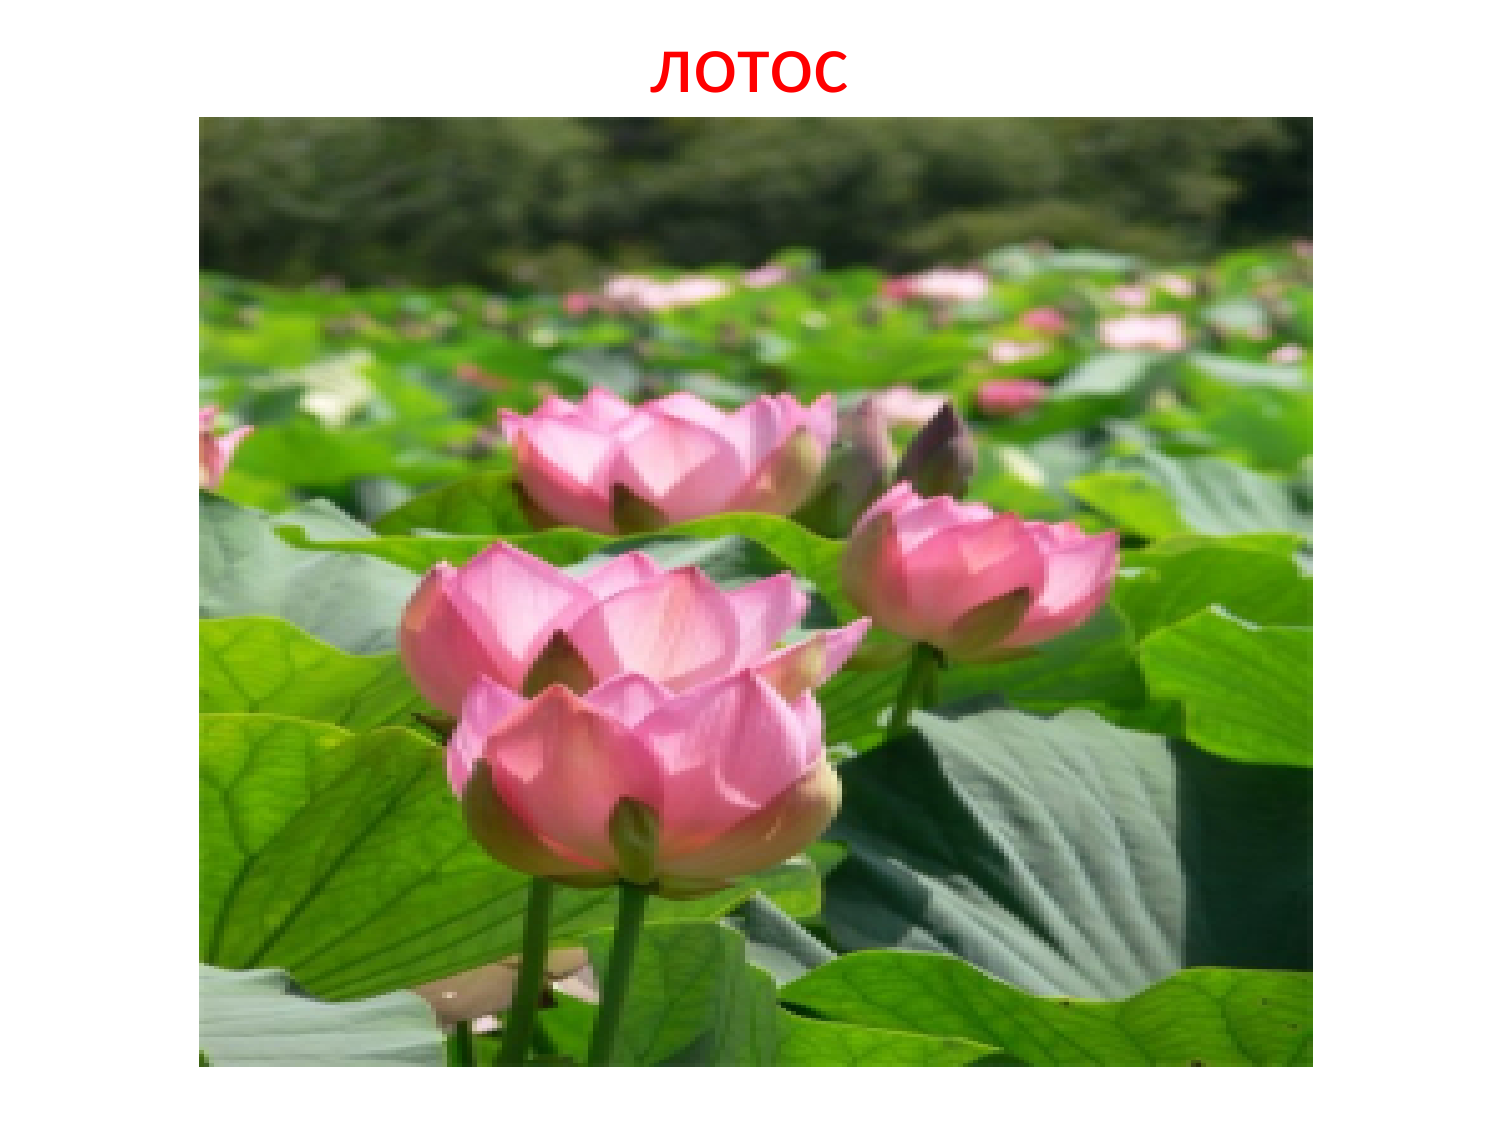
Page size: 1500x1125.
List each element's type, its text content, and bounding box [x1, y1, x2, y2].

title лотос [75, 0, 1425, 118]
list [198, 116, 1313, 1067]
